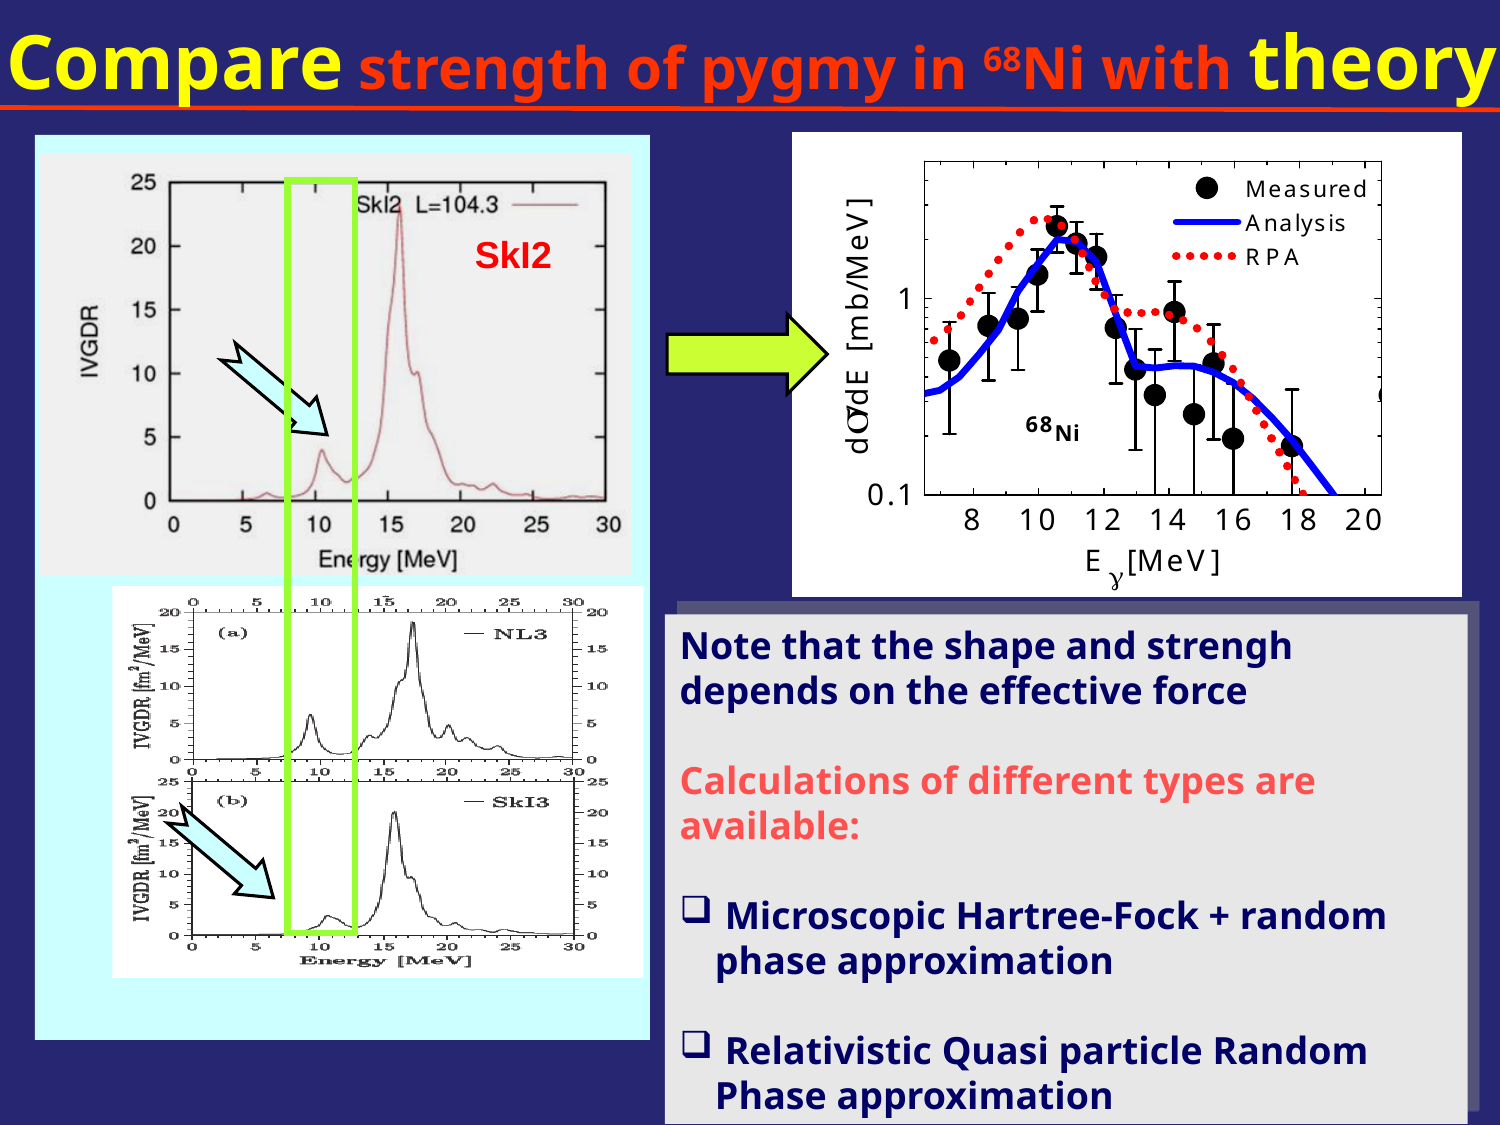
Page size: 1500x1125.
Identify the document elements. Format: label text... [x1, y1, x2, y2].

text_box Note that the shape and strengh depends on the effective force Calculations of different types are available: Microscopic Hartree-Fock + random phase approximation Relativistic Quasi particle Random Phase approximation [664, 614, 1468, 1124]
text_box [667, 334, 786, 375]
text_box Compare strength of pygmy in 68Ni with theory [0, 7, 1500, 182]
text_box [34, 134, 651, 1041]
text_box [791, 131, 1462, 598]
